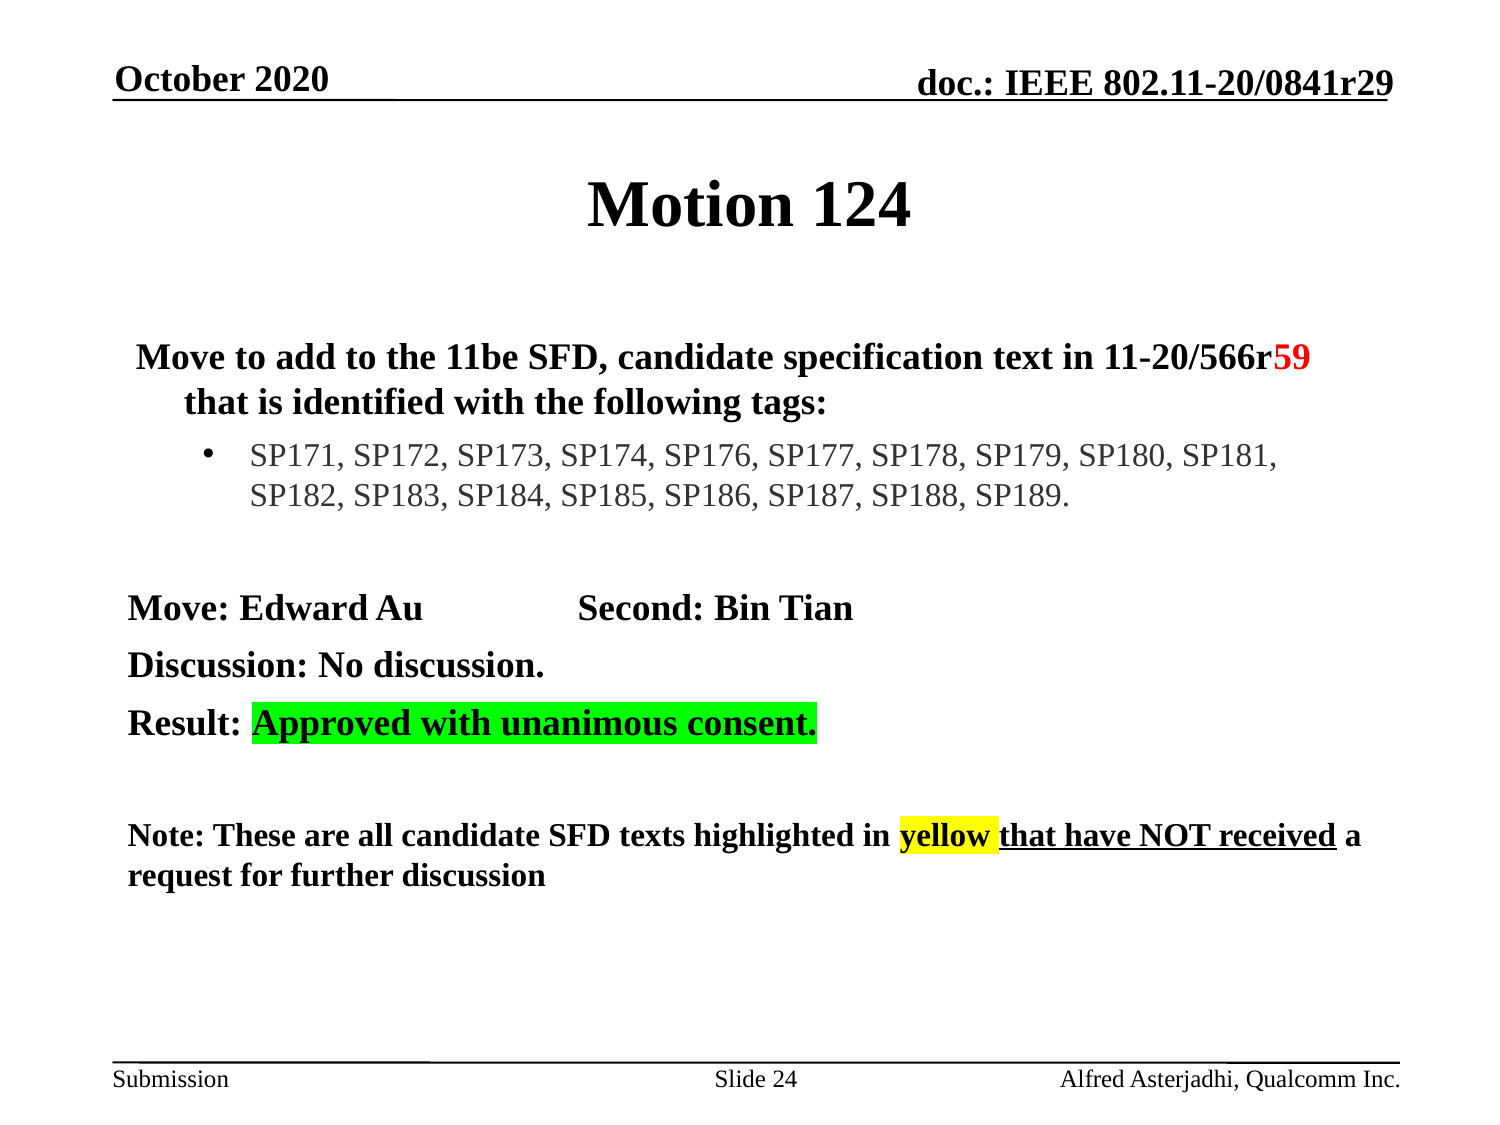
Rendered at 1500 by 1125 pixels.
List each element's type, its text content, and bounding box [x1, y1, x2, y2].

list Move to add to the 11be SFD, candidate specification text in 11-20/566r59 that is identified with the following tags: SP171, SP172, SP173, SP174, SP176, SP177, SP178, SP179, SP180, SP181, SP182, SP183, SP184, SP185, SP186, SP187, SP188, SP189. Move: Edward Au Second: Bin Tian Discussion: No discussion. Result: Approved with unanimous consent. Note: These are all candidate SFD texts highlighted in yellow that have NOT received a request for further discussion [112, 324, 1388, 1063]
slide_number Slide 24 [712, 1061, 800, 1123]
footer Alfred Asterjadhi, Qualcomm Inc. [878, 1061, 1402, 1093]
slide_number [114, 54, 423, 100]
title Motion 124 [112, 112, 1388, 288]
